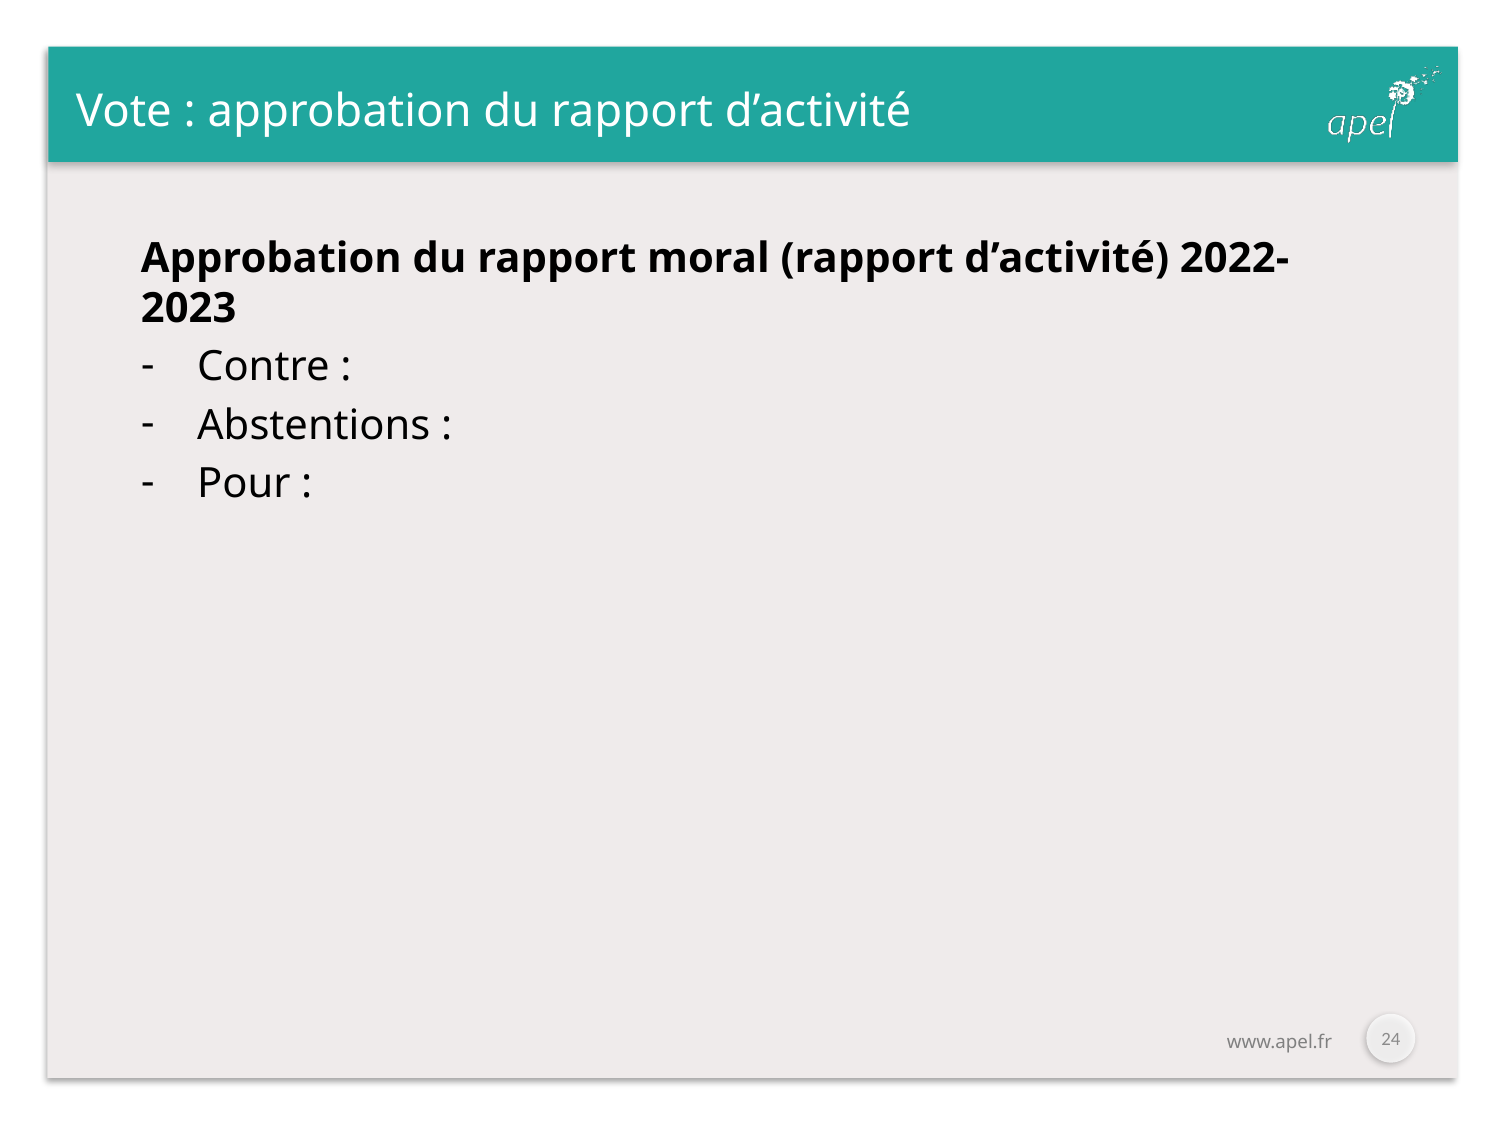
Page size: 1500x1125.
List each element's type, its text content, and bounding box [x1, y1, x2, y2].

title Vote : approbation du rapport d’activité [61, 73, 1259, 143]
text_box www.apel.fr [1211, 1021, 1371, 1072]
subtitle Approbation du rapport moral (rapport d’activité) 2022-2023 Contre : Abstentions : Pour : [140, 230, 1356, 1003]
slide_number 24 [1356, 1007, 1425, 1068]
picture [1313, 52, 1457, 158]
